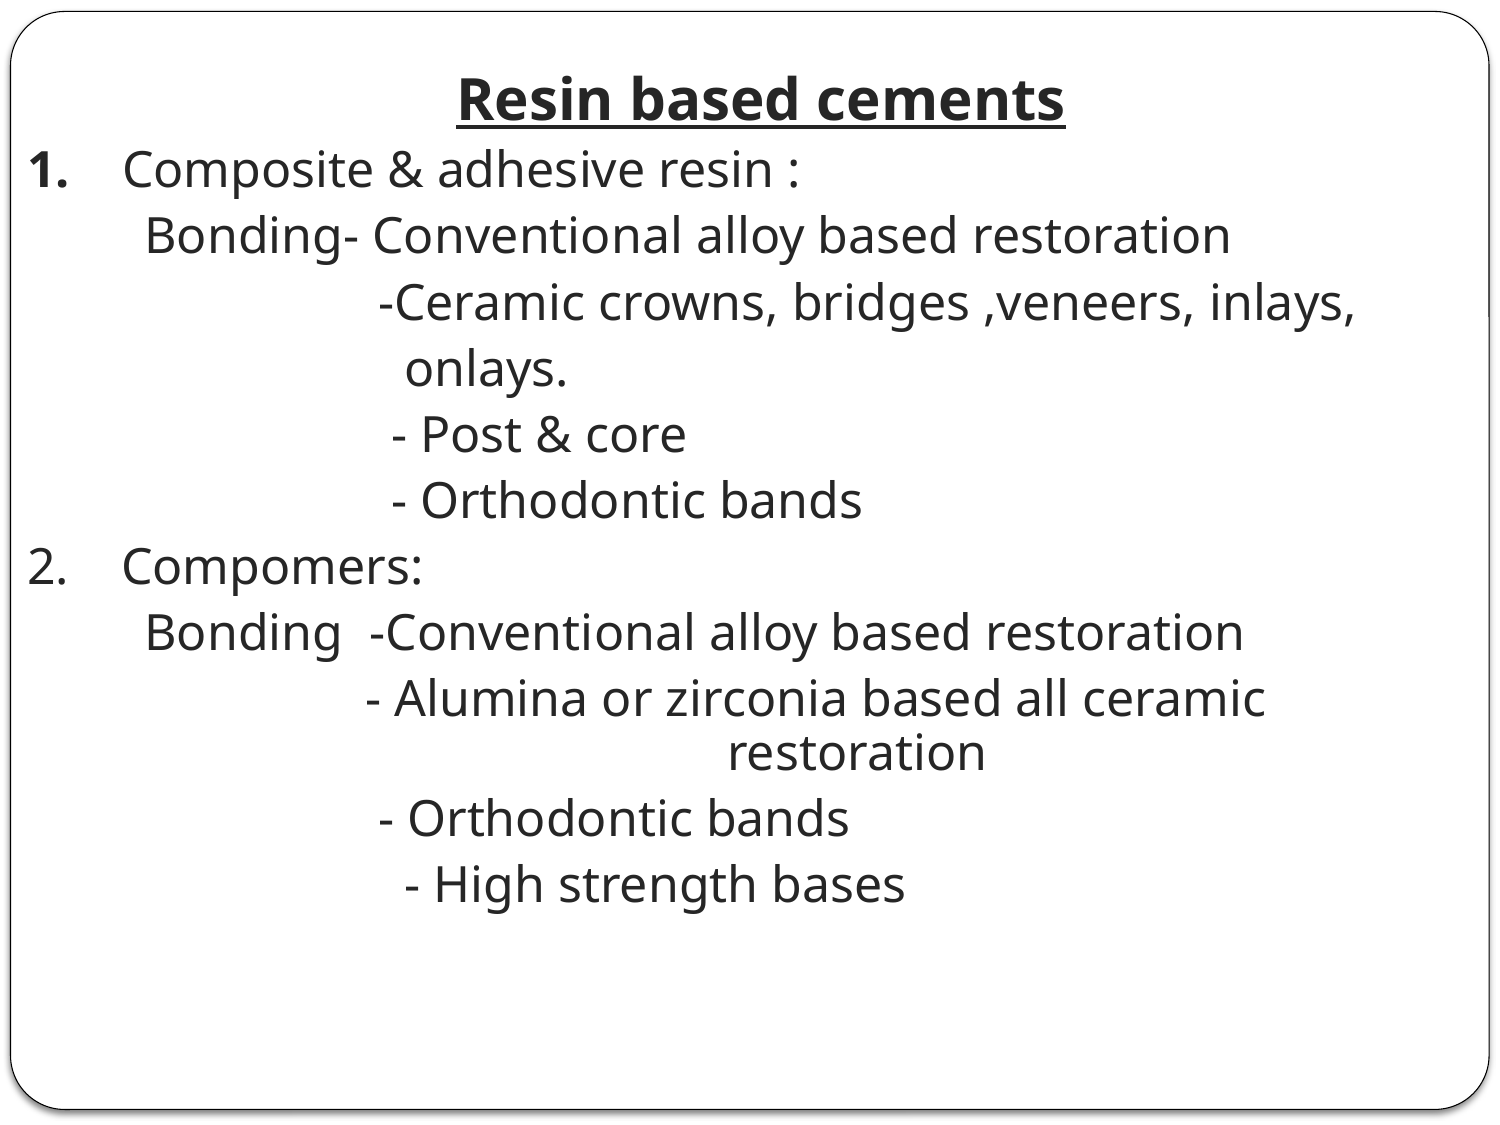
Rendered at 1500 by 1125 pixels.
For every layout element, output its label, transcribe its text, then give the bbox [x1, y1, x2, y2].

list Resin based cements 1. Composite & adhesive resin : Bonding- Conventional alloy based restoration -Ceramic crowns, bridges ,veneers, inlays, onlays. - Post & core - Orthodontic bands 2. Compomers: Bonding -Conventional alloy based restoration - Alumina or zirconia based all ceramic restoration - Orthodontic bands - High strength bases [12, 62, 1500, 1006]
